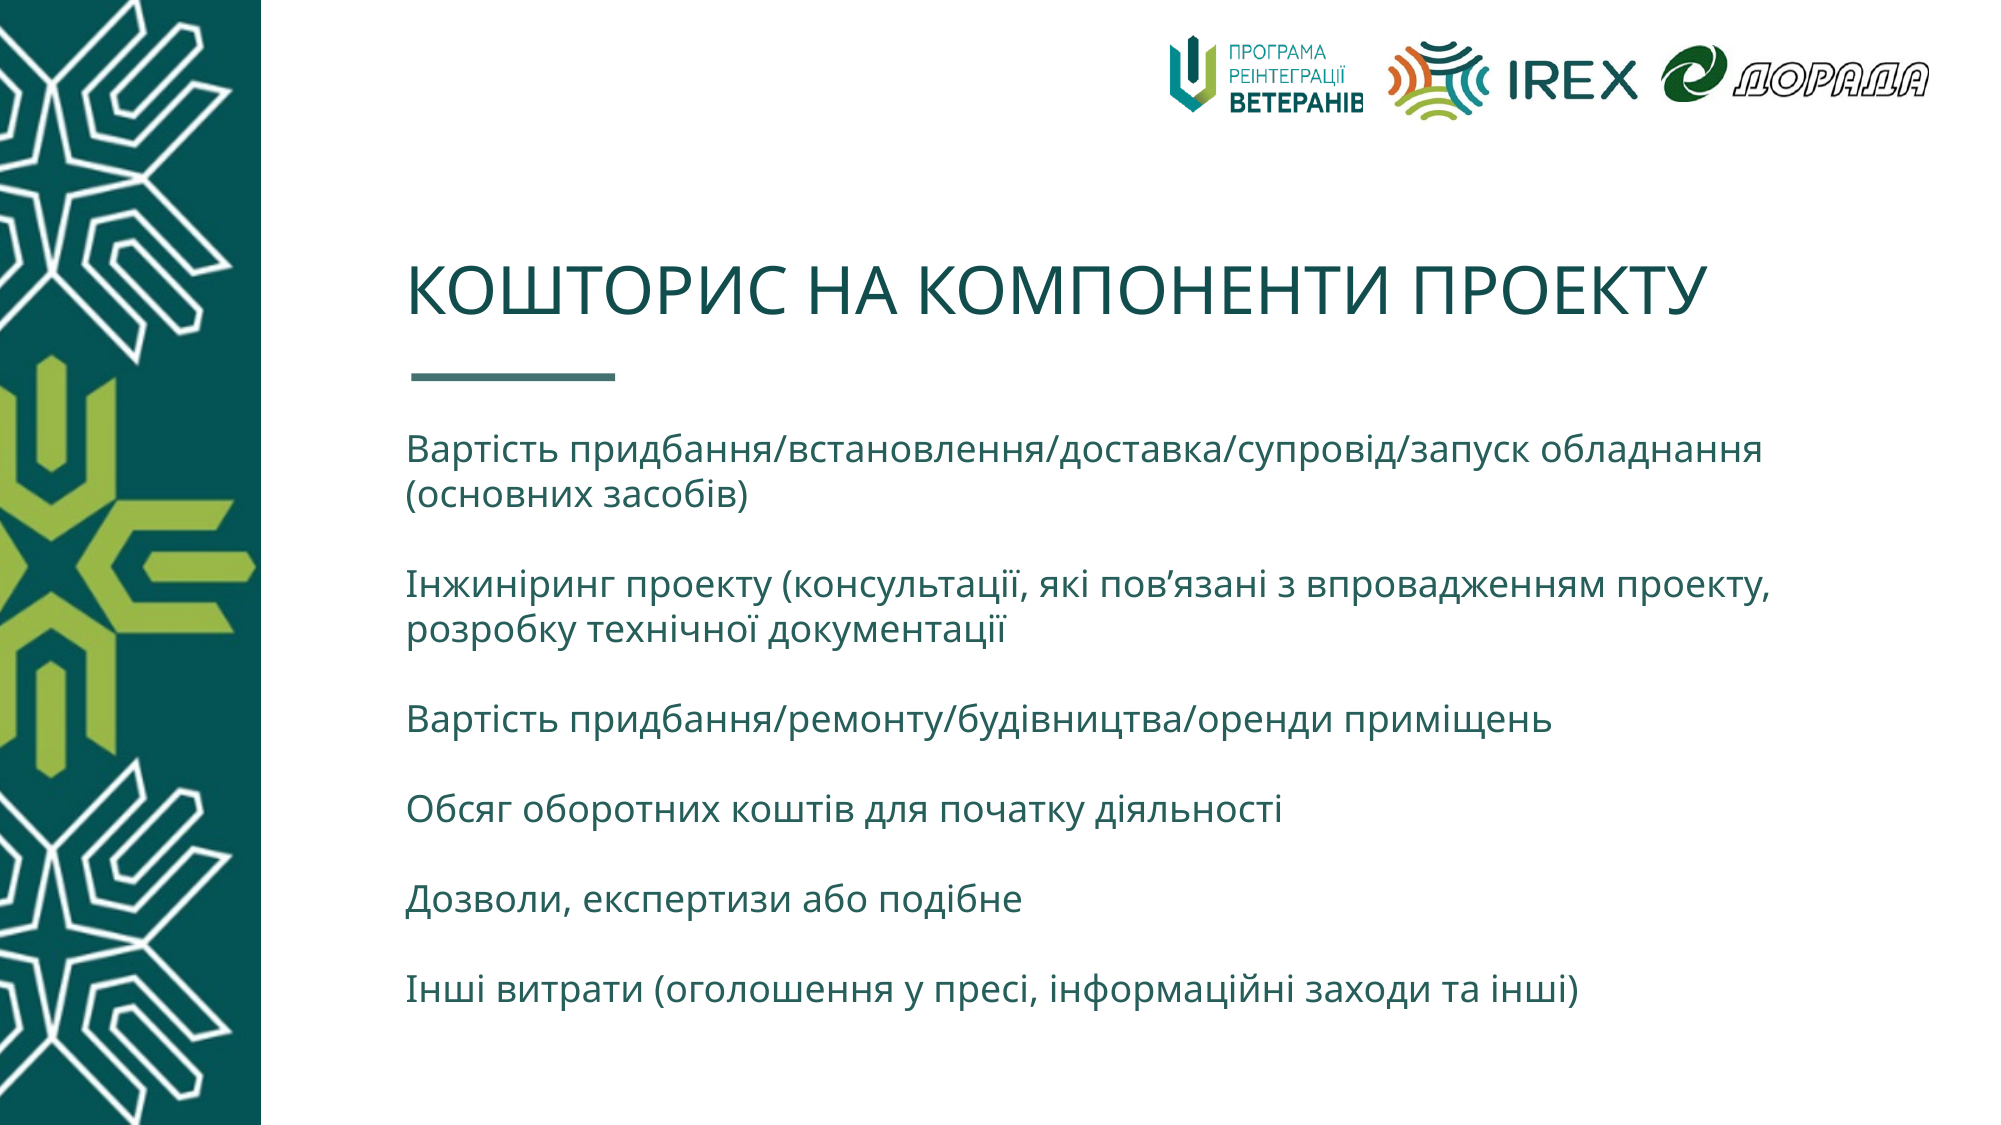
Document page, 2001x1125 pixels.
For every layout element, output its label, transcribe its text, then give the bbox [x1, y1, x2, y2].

text_box Вартість придбання/встановлення/доставка/супровід/запуск обладнання (основних засобів) Інжиніринг проекту (консультації, які пов’язані з впровадженням проекту, розробку технічної документації Вартість придбання/ремонту/будівництва/оренди приміщень Обсяг оборотних коштів для початку діяльності Дозволи, експертизи або подібне Інші витрати (оголошення у пресі, інформаційні заходи та інші) [390, 418, 1794, 1018]
text_box КОШТОРИС НА КОМПОНЕНТИ ПРОЕКТУ [390, 240, 1890, 336]
text_box [411, 373, 616, 382]
picture [1145, 15, 1929, 139]
picture [0, 0, 261, 1125]
